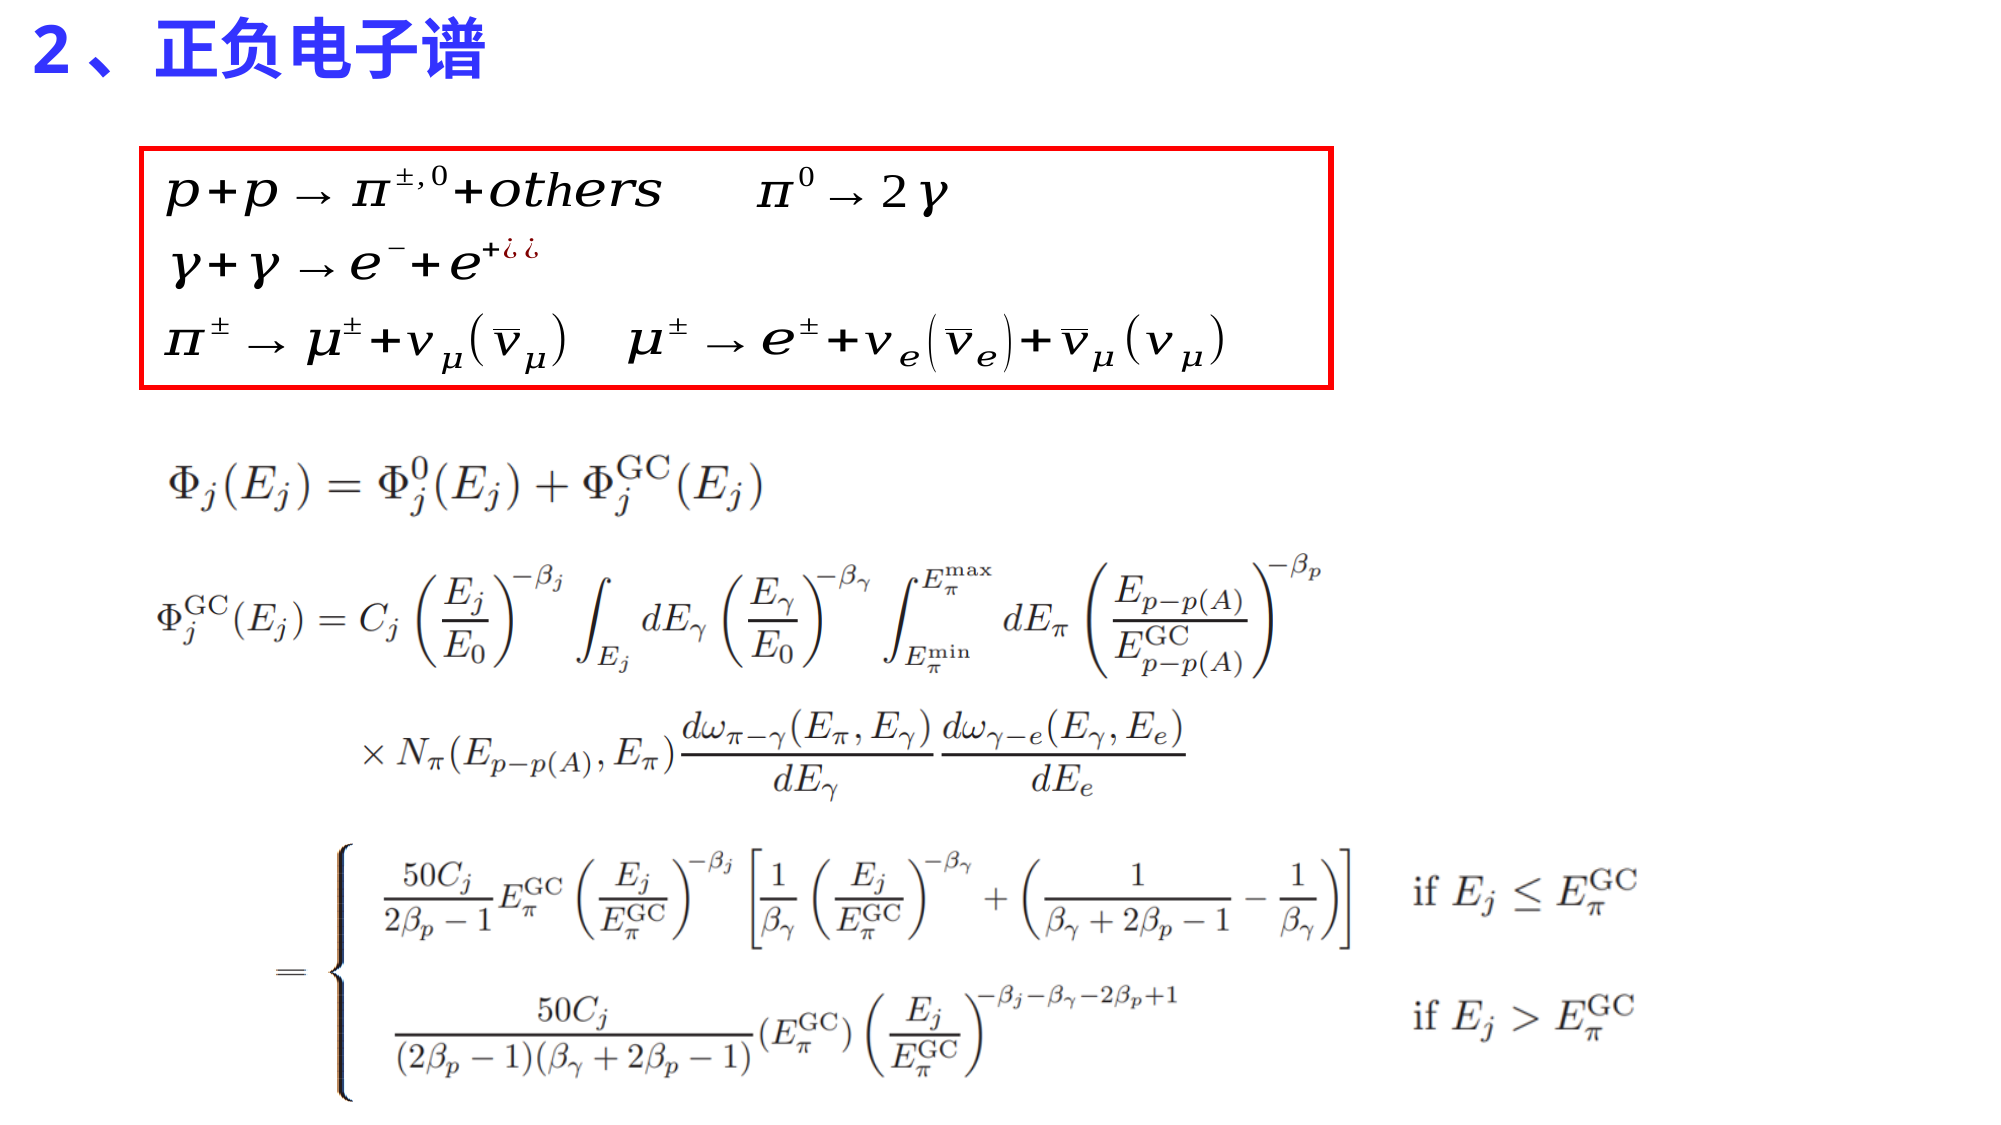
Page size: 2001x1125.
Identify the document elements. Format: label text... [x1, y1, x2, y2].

picture [1396, 847, 1659, 928]
picture [378, 846, 1369, 951]
picture [1392, 976, 1640, 1058]
picture [151, 436, 765, 526]
text_box [140, 148, 1332, 388]
picture [389, 970, 1209, 1085]
picture [138, 544, 1350, 804]
text_box 2、正负电子谱 [17, 0, 1164, 95]
picture [234, 835, 360, 1111]
